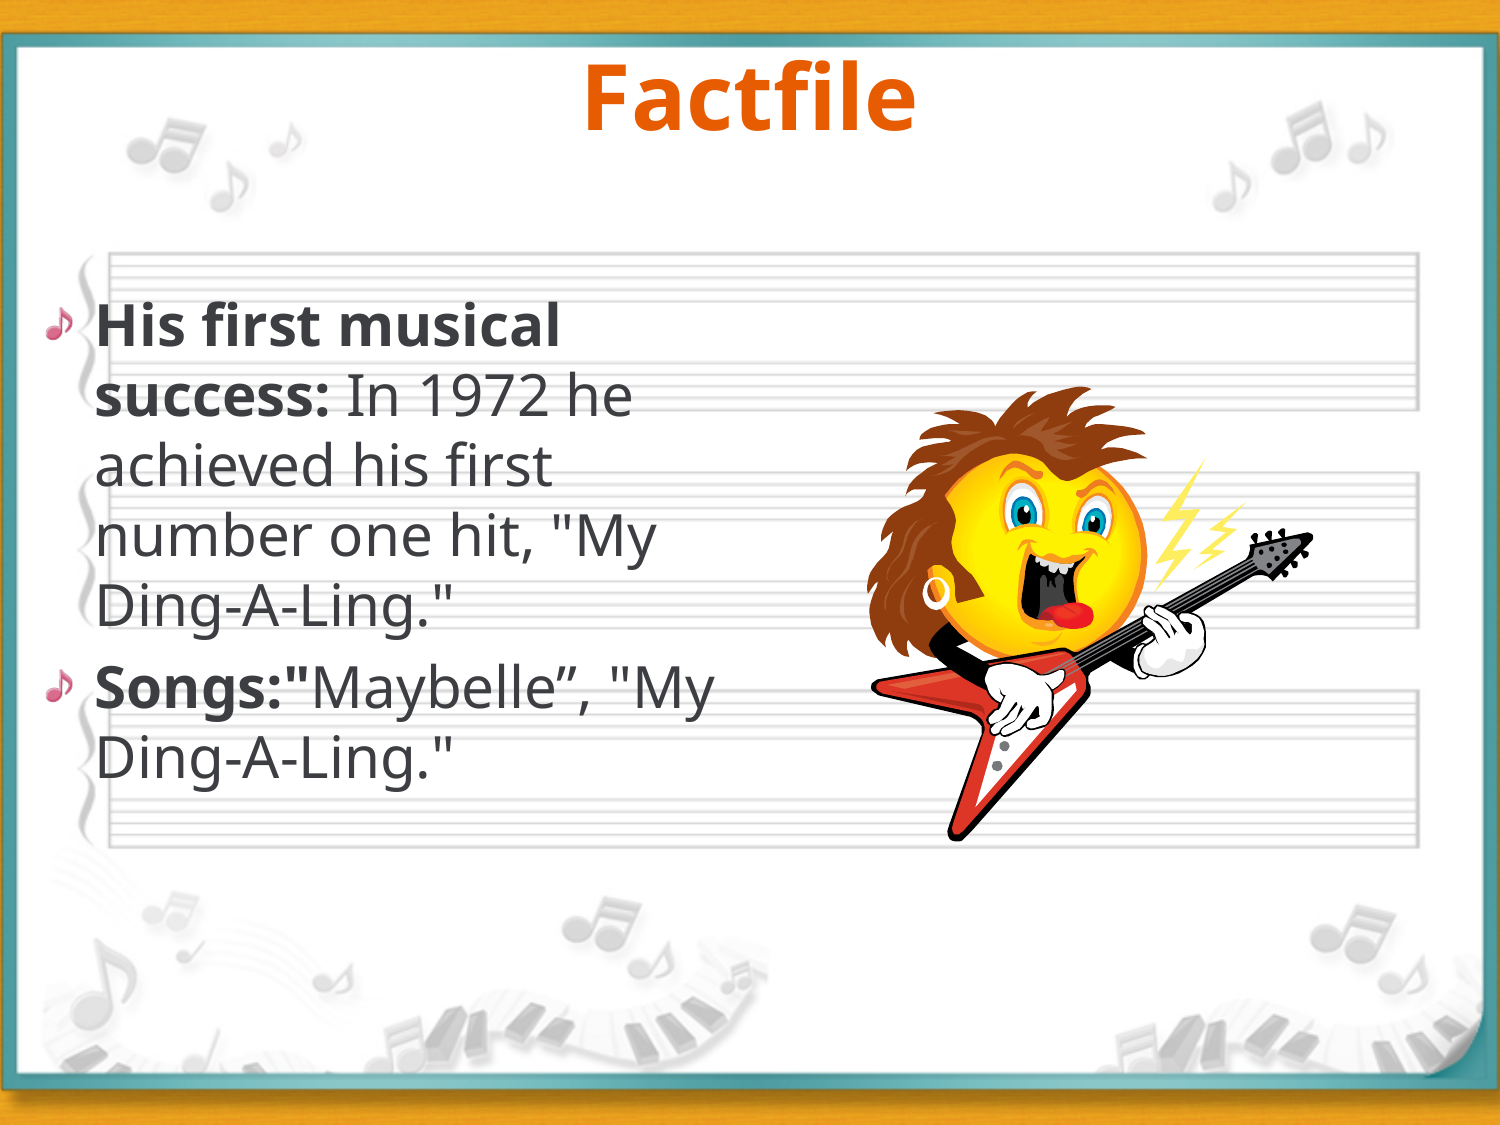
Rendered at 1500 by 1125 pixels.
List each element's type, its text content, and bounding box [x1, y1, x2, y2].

picture [0, 0, 1500, 1125]
title Factfile [75, 0, 1425, 188]
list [866, 386, 1314, 842]
list His first musical success: In 1972 he achieved his first number one hit, "My Ding-A-Ling." Songs:"Maybelle”, "My Ding-A-Ling." [23, 199, 738, 1067]
